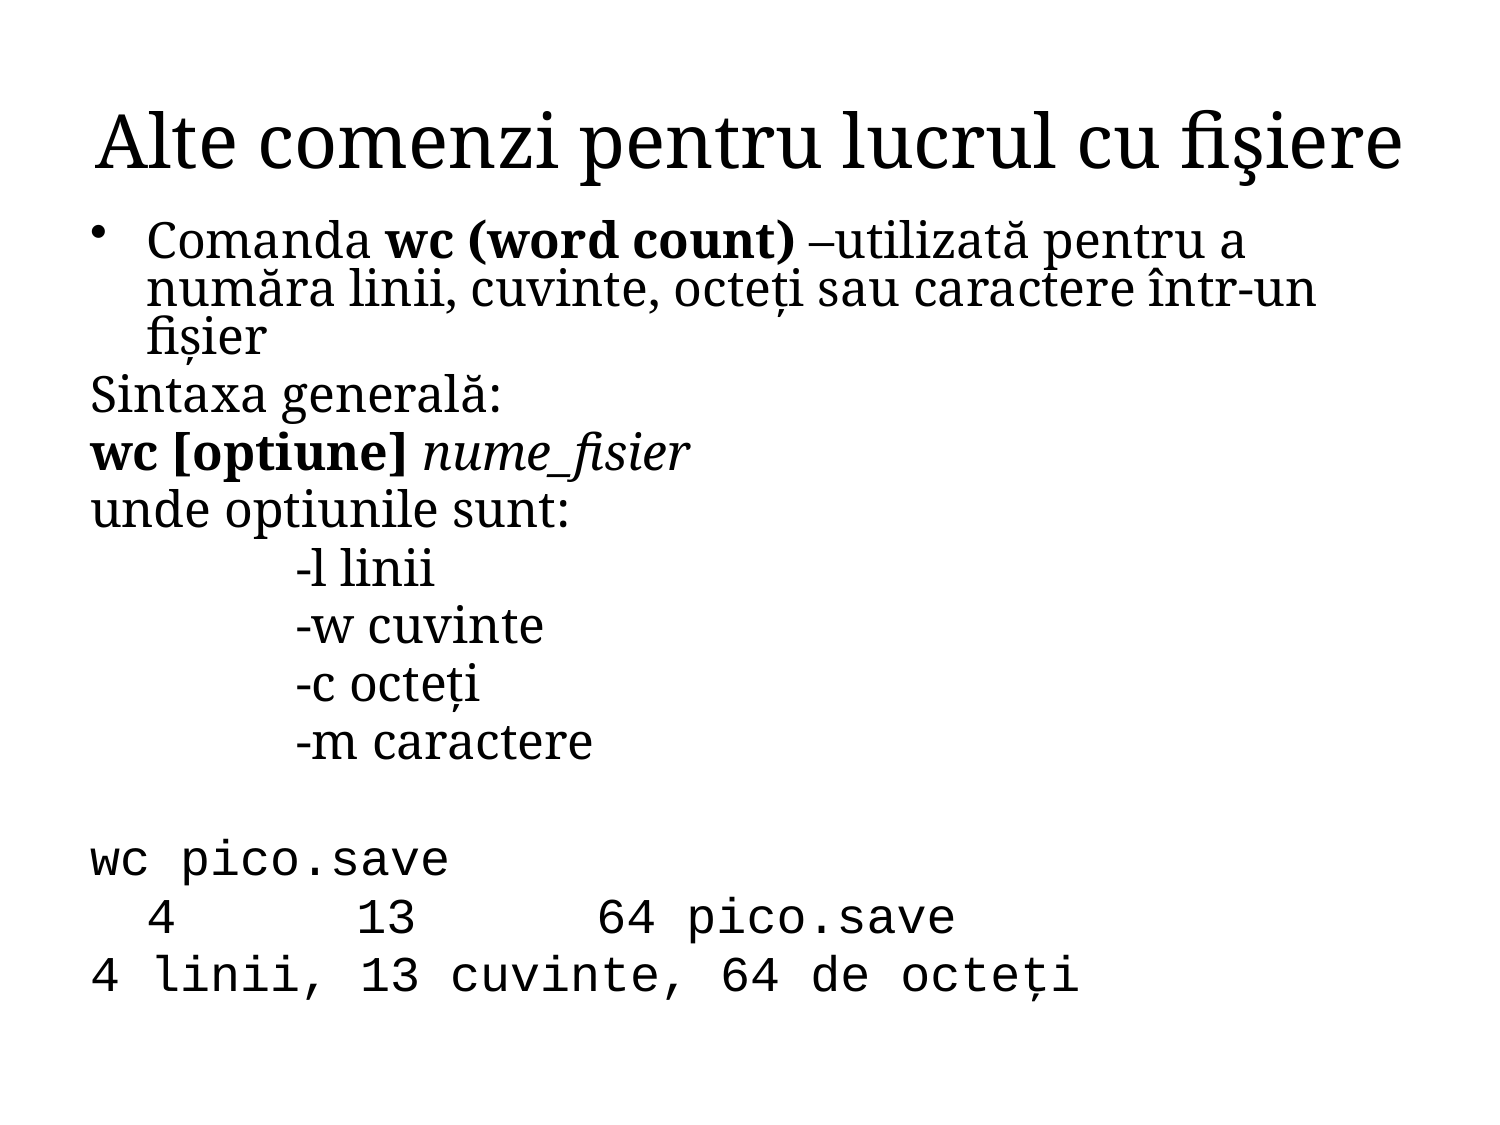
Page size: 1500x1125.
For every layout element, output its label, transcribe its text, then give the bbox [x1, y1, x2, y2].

list Comanda wc (word count) –utilizată pentru a număra linii, cuvinte, octeţi sau caractere într-un fişier Sintaxa generală: wc [optiune] nume_fisier unde optiunile sunt: -l linii -w cuvinte -c octeţi -m caractere wc pico.save 4 13 64 pico.save 4 linii, 13 cuvinte, 64 de octeţi [75, 212, 1425, 1005]
title Alte comenzi pentru lucrul cu fişiere [75, 45, 1425, 212]
